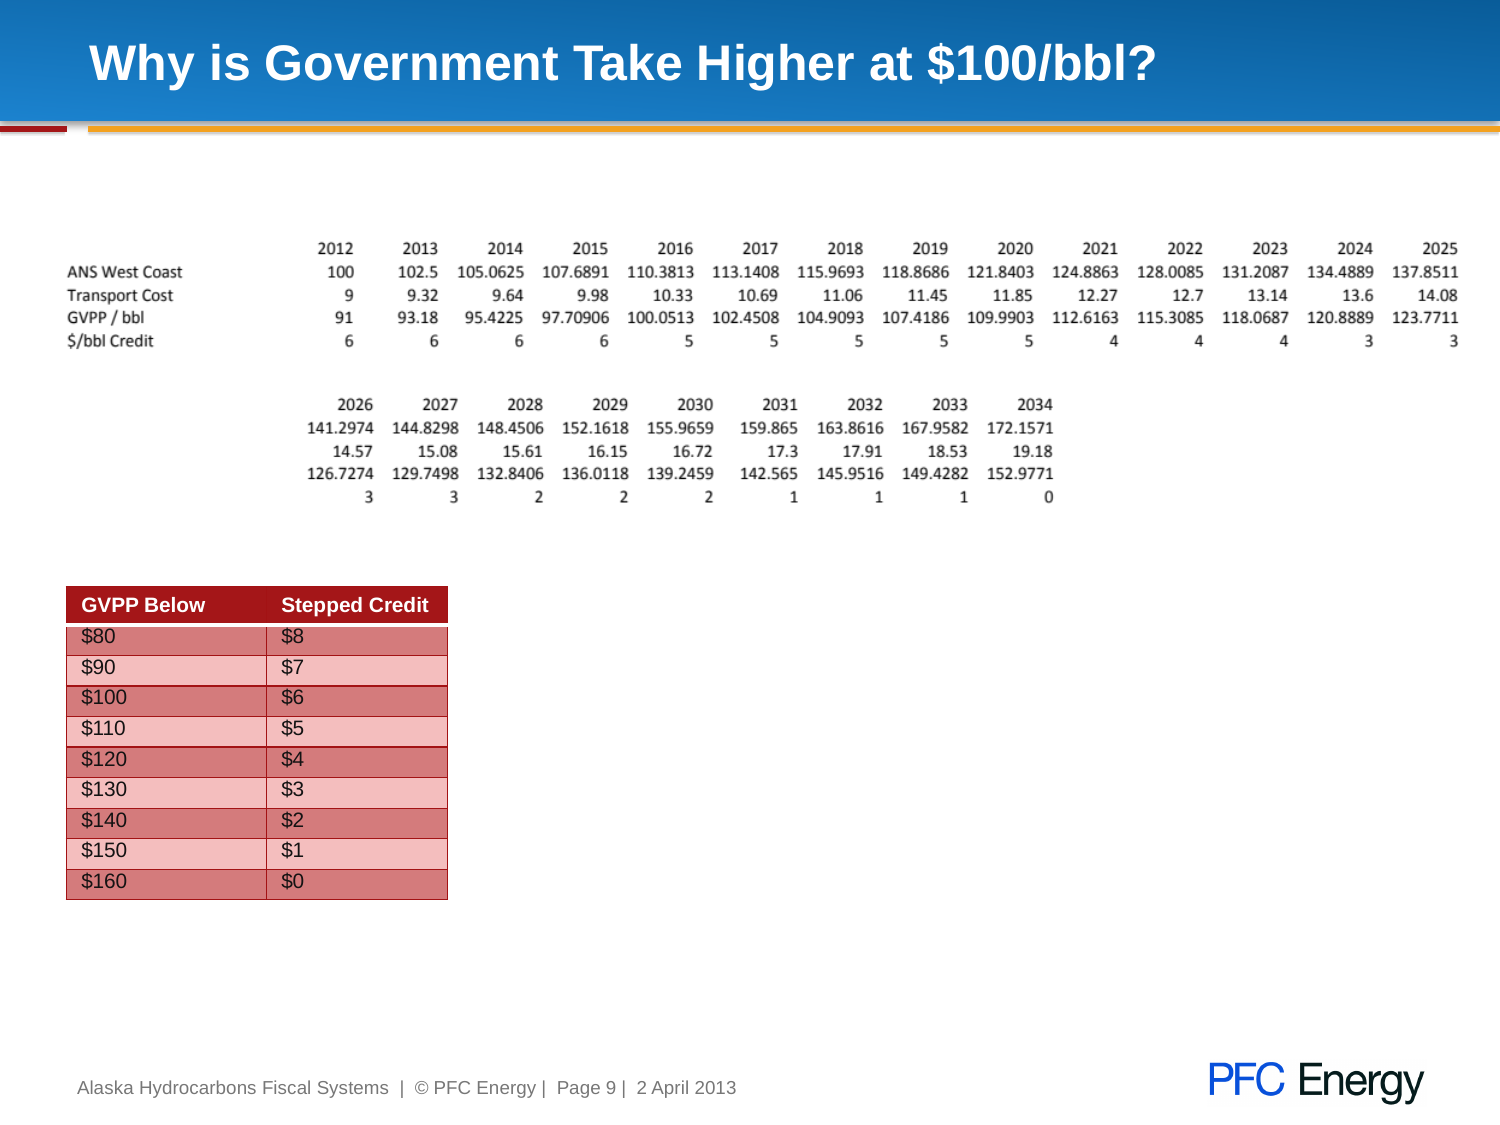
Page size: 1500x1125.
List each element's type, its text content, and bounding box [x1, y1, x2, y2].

table_header GVPP Below [67, 587, 266, 623]
table_header Stepped Credit [267, 587, 447, 623]
title Why is Government Take Higher at $100/bbl? [75, 0, 1425, 121]
picture [1207, 1059, 1427, 1107]
table_cell $7 [267, 656, 447, 685]
table_cell $5 [267, 717, 447, 746]
table_cell $0 [267, 870, 447, 899]
table_cell $140 [67, 809, 266, 838]
picture [51, 237, 1473, 352]
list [291, 393, 1057, 508]
table_cell $6 [267, 687, 447, 716]
table_cell $80 [67, 627, 266, 655]
table_cell $1 [267, 839, 447, 869]
table_cell $110 [67, 717, 266, 746]
table_cell $4 [267, 748, 447, 777]
table_cell $120 [67, 748, 266, 777]
table_cell $90 [67, 656, 266, 685]
table_cell $160 [67, 870, 266, 899]
table_cell $8 [267, 627, 447, 655]
table_cell $100 [67, 687, 266, 716]
table_cell $150 [67, 839, 266, 869]
table_cell $130 [67, 778, 266, 808]
table_cell $3 [267, 778, 447, 808]
table_cell $2 [267, 809, 447, 838]
